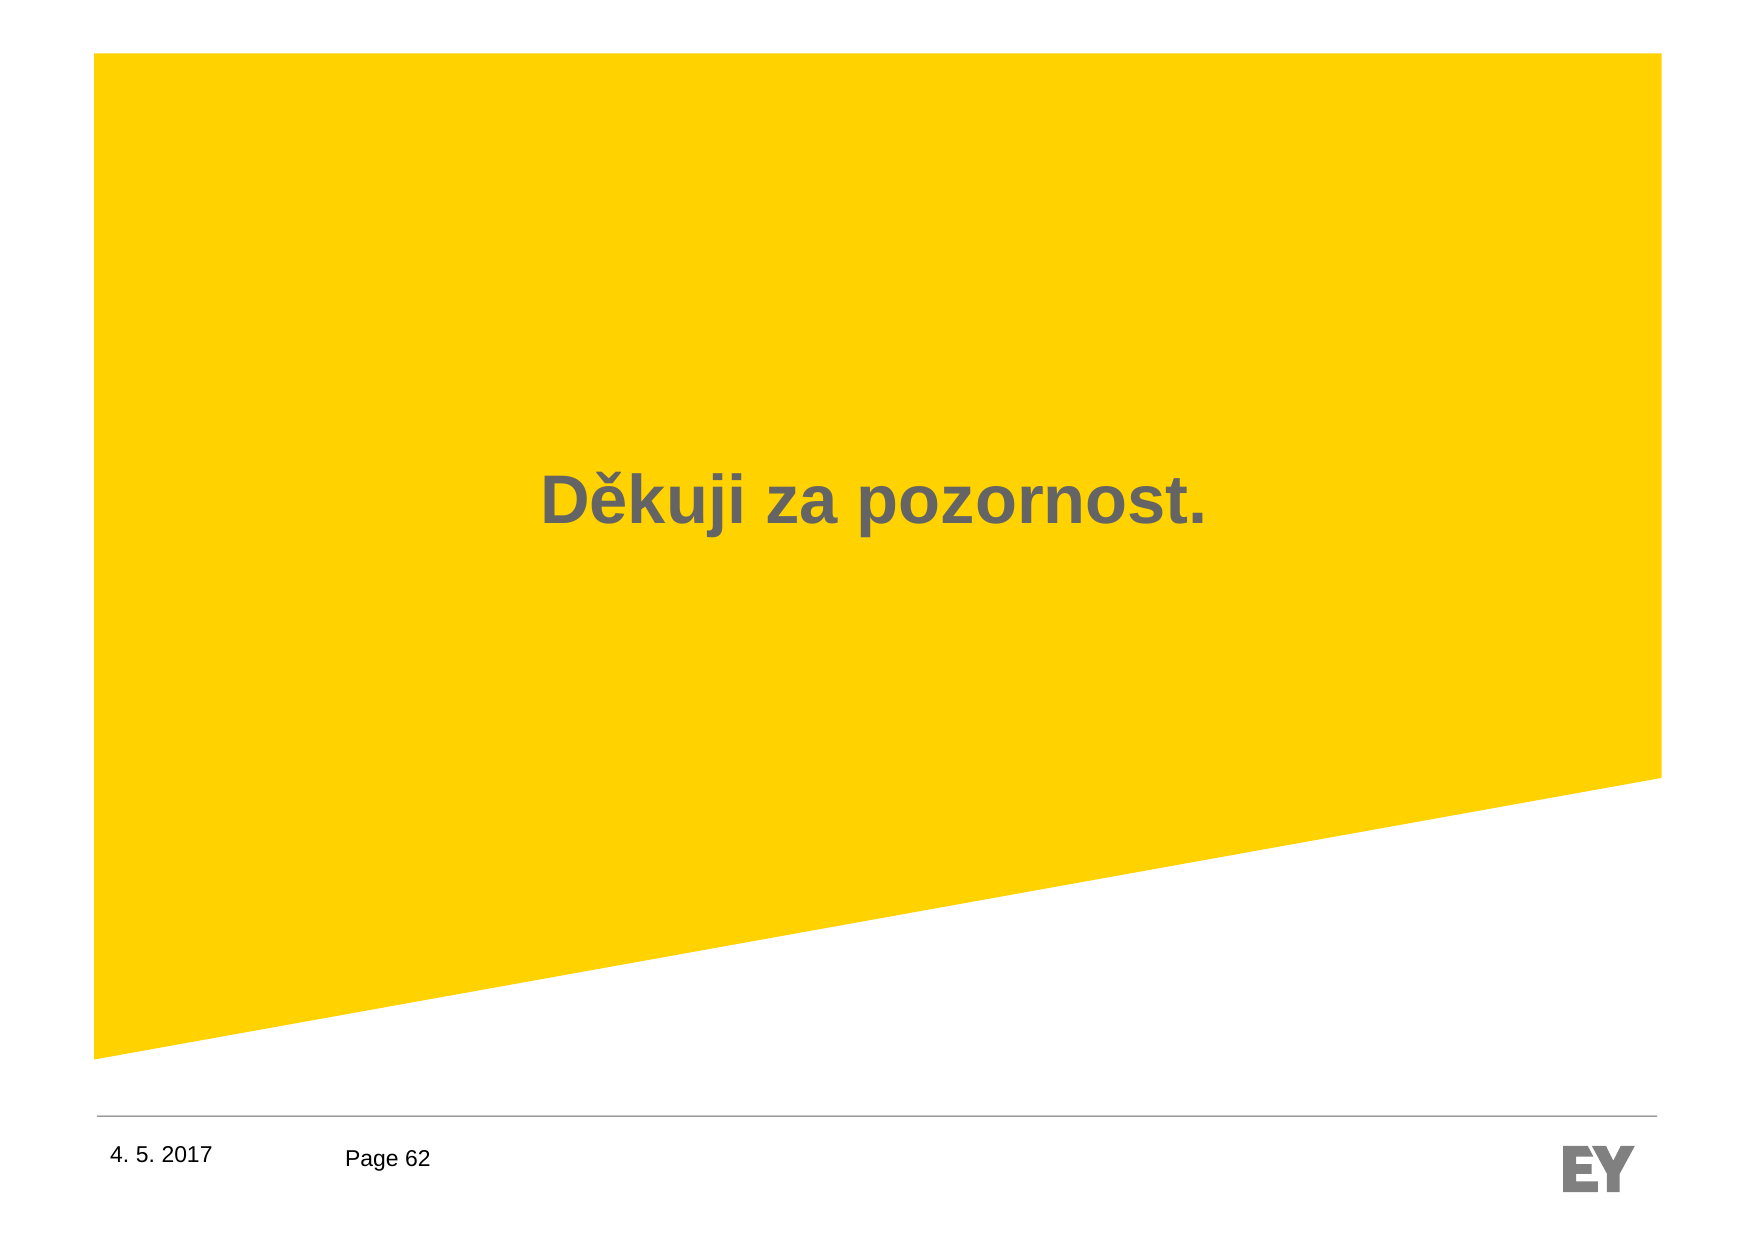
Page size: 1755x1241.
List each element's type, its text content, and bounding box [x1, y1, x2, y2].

list Děkuji za pozornost. [93, 149, 1655, 965]
slide_number 4. 5. 2017 [109, 1139, 332, 1179]
text_box [94, 53, 1662, 780]
text_box [94, 965, 621, 1060]
